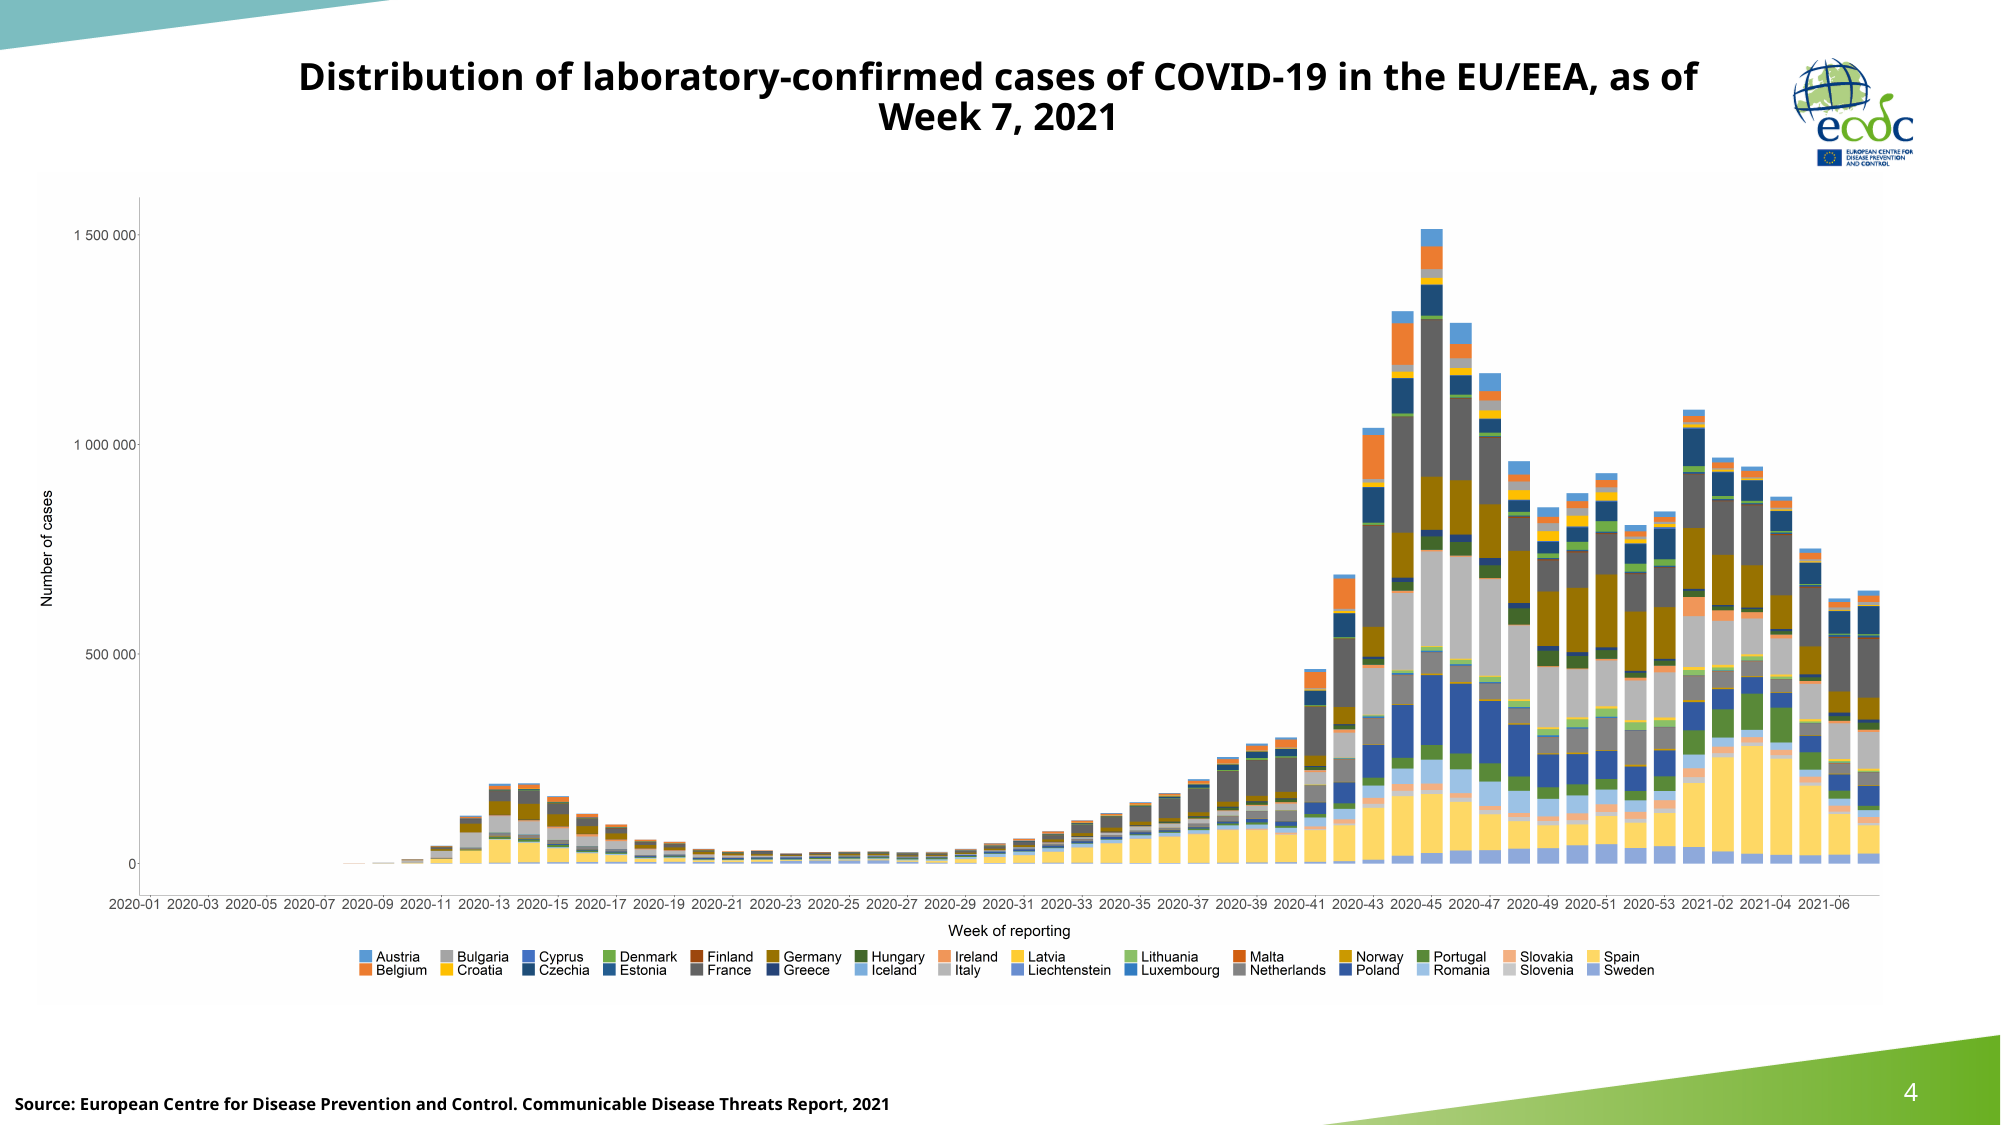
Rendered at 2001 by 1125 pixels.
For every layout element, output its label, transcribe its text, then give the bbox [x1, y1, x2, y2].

title Distribution of laboratory-confirmed cases of COVID-19 in the EU/EEA, as of Week 7, 2021 [245, 20, 1753, 172]
picture [0, 0, 2001, 1125]
slide_number 4 [1483, 1062, 1934, 1123]
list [37, 172, 1883, 1005]
